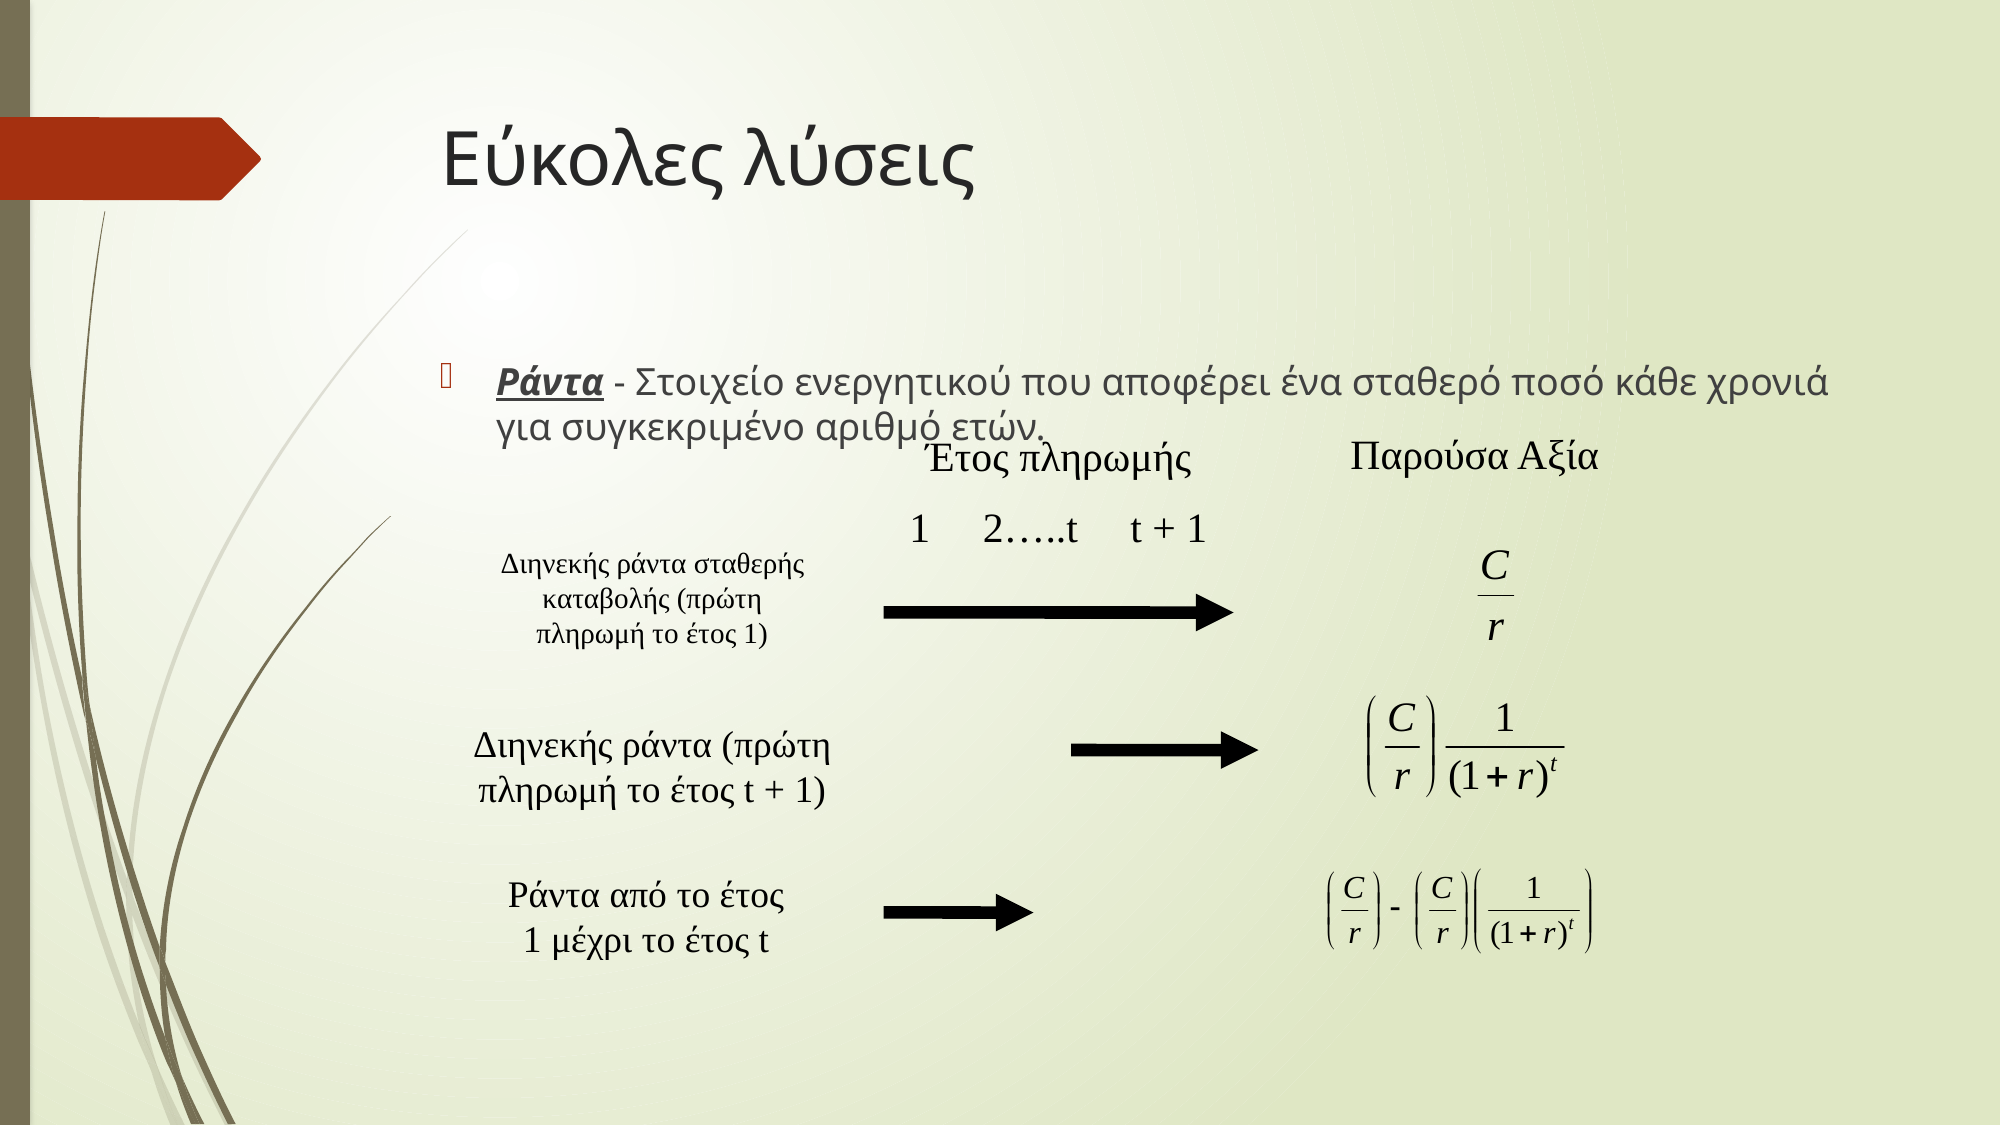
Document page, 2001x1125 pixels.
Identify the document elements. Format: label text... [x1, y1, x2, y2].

text_box [883, 906, 1034, 919]
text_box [1320, 862, 1601, 960]
text_box Έτος πληρωμής 1 2…..t t + 1 [808, 422, 1309, 559]
text_box Διηνεκής ράντα σταθερής καταβολής (πρώτη πληρωμή το έτος 1) [483, 537, 821, 658]
text_box Ράντα από το έτος 1 μέχρι το έτος t [483, 862, 809, 968]
text_box Παρούσα Αξία [1335, 420, 1699, 486]
title Εύκολες λύσεις [425, 102, 1888, 313]
text_box Διηνεκής ράντα (πρώτη πληρωμή το έτος t + 1) [446, 712, 859, 818]
list Ράντα - Στοιχείο ενεργητικού που αποφέρει ένα σταθερό ποσό κάθε χρονιά για συγκεκριμένο αριθμό ετών. [424, 350, 1888, 970]
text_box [1470, 537, 1522, 651]
text_box [883, 606, 1234, 619]
text_box [1071, 743, 1259, 757]
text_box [1358, 687, 1572, 807]
